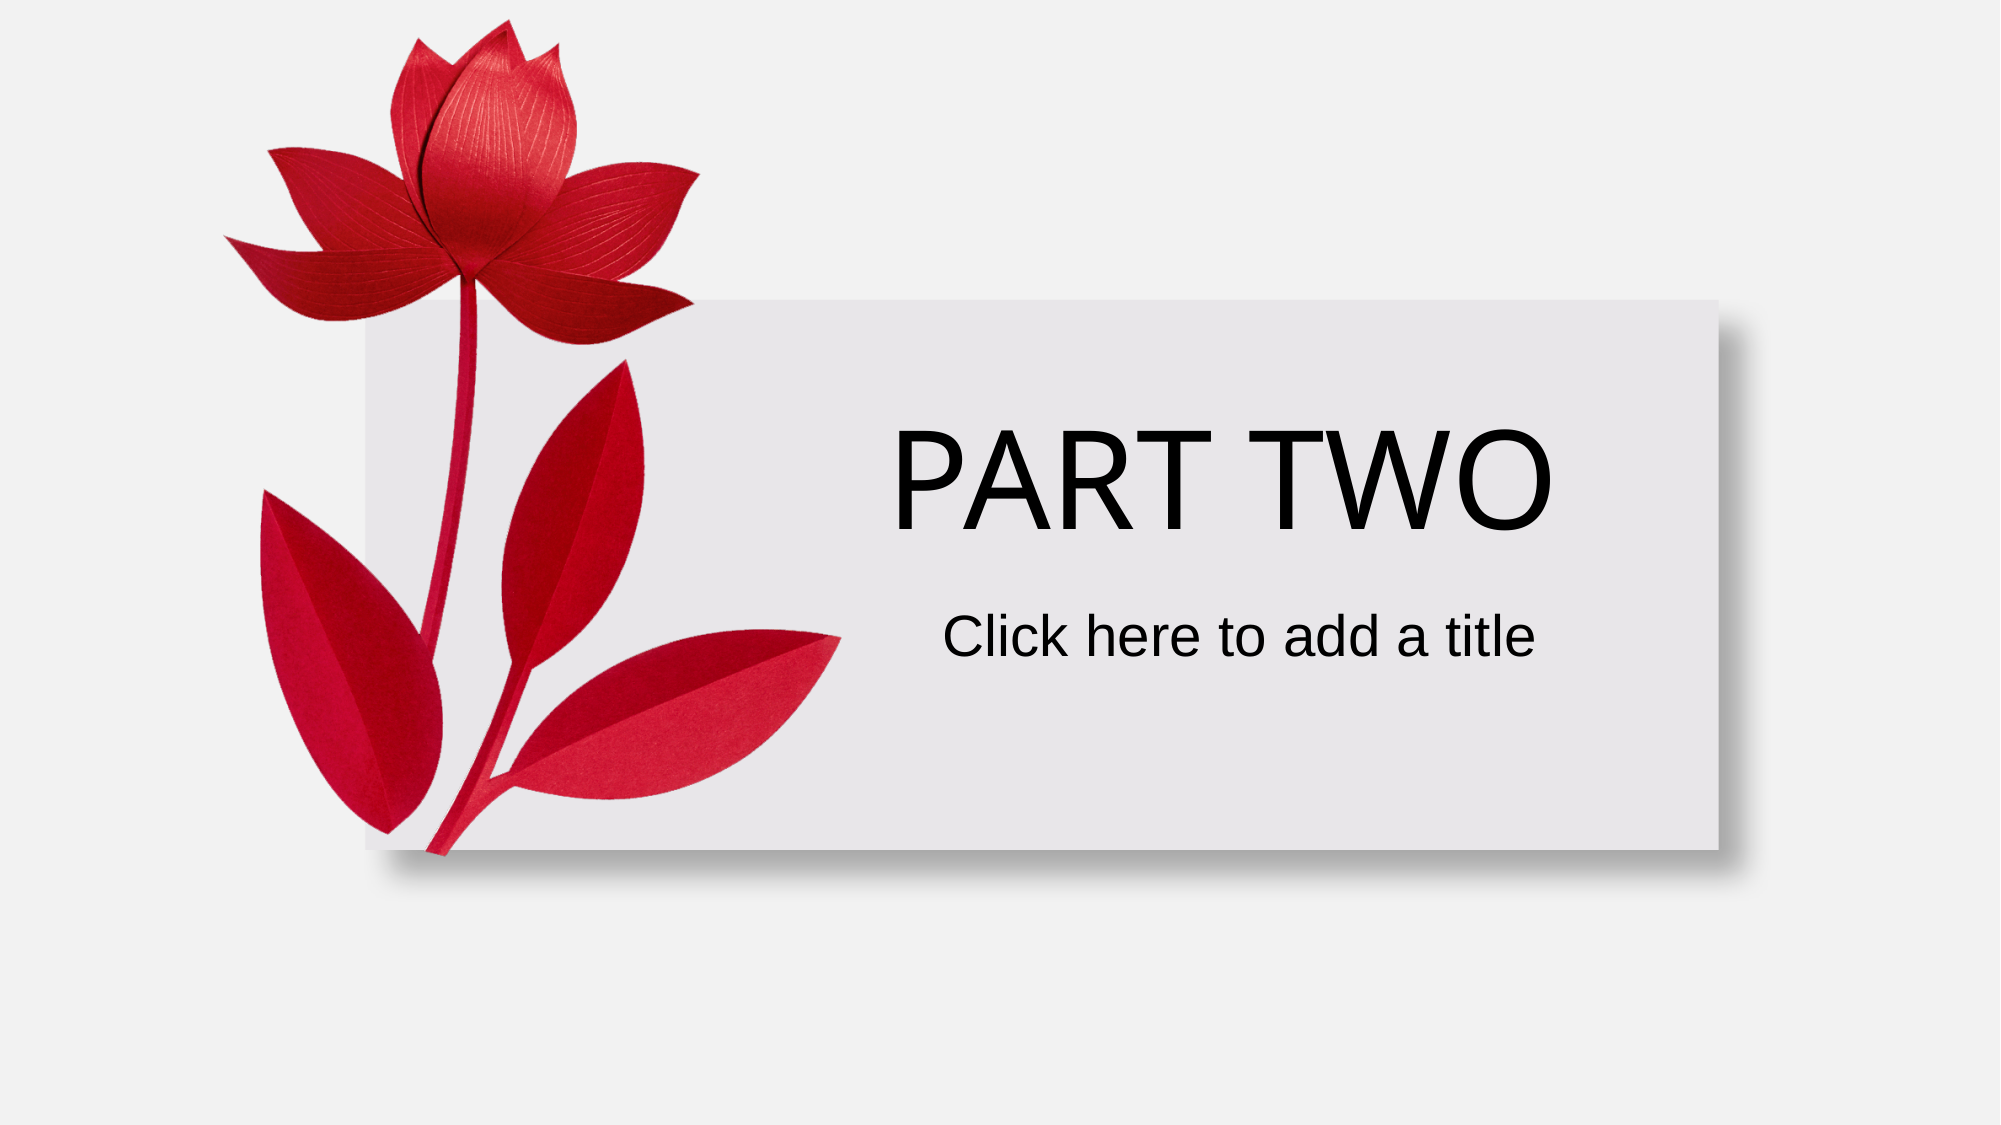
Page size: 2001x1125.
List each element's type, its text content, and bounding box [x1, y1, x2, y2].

text_box PART TWO [872, 384, 1614, 565]
text_box [850, 299, 1720, 851]
text_box Click here to add a title [928, 590, 1592, 676]
picture [218, 17, 850, 860]
